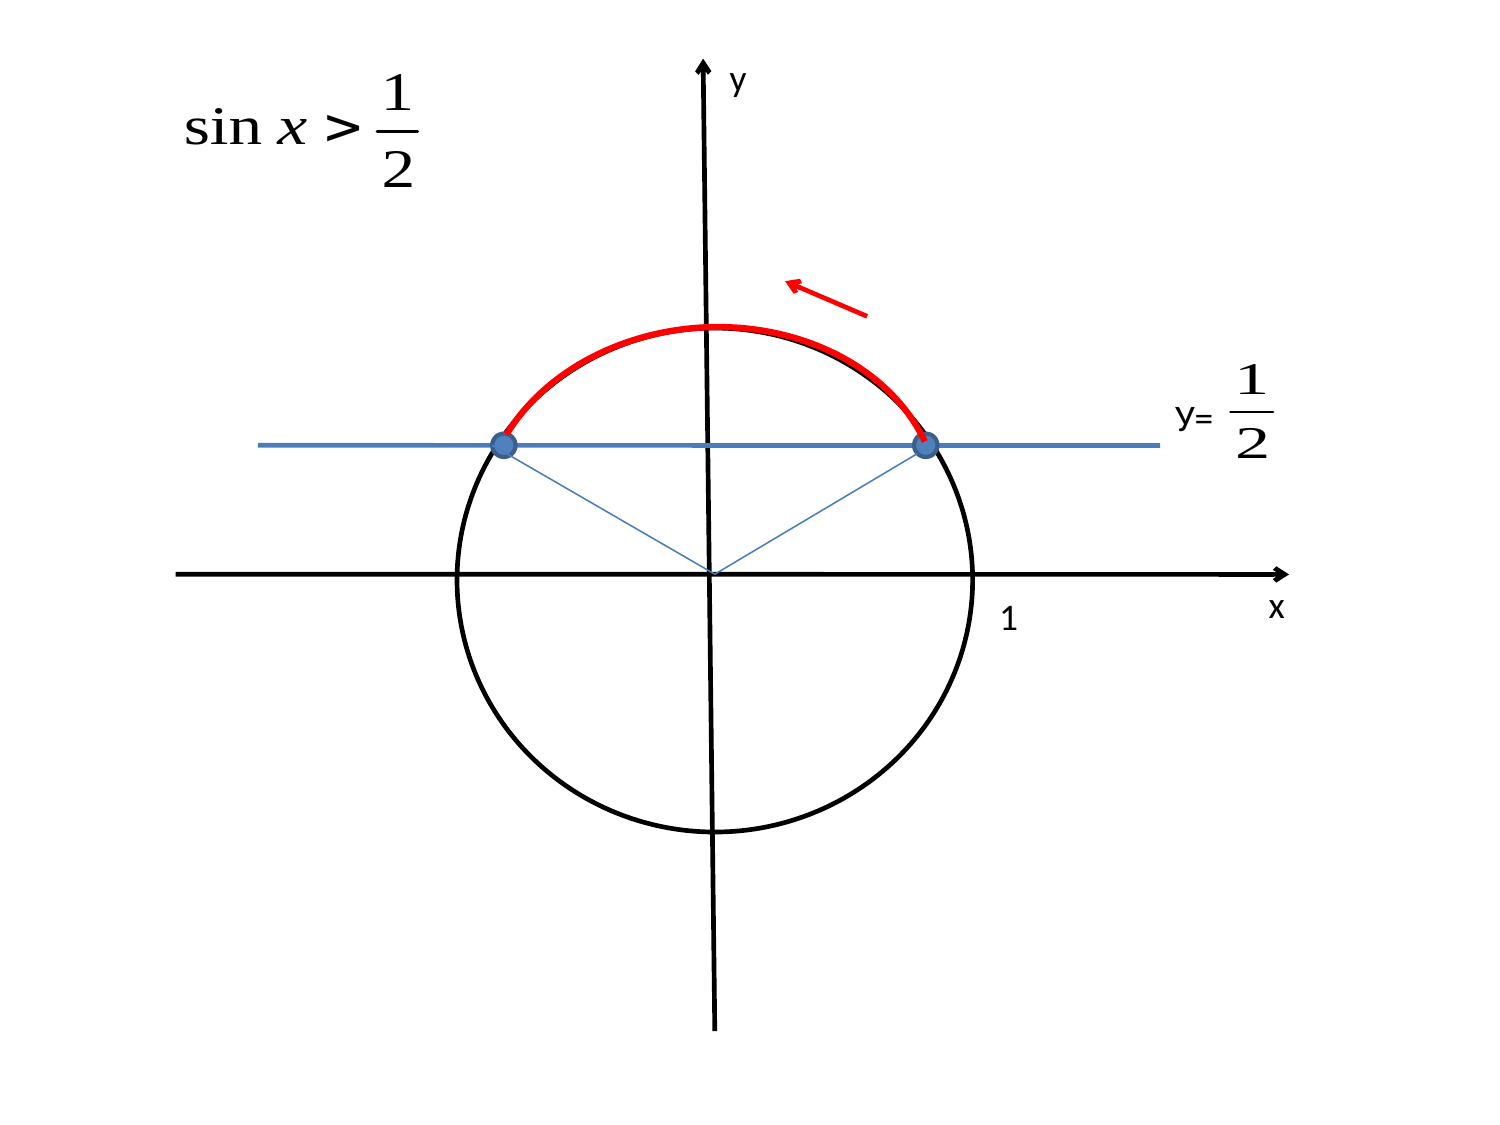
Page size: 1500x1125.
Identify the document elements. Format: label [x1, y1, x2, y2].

text_box [175, 46, 1337, 1032]
